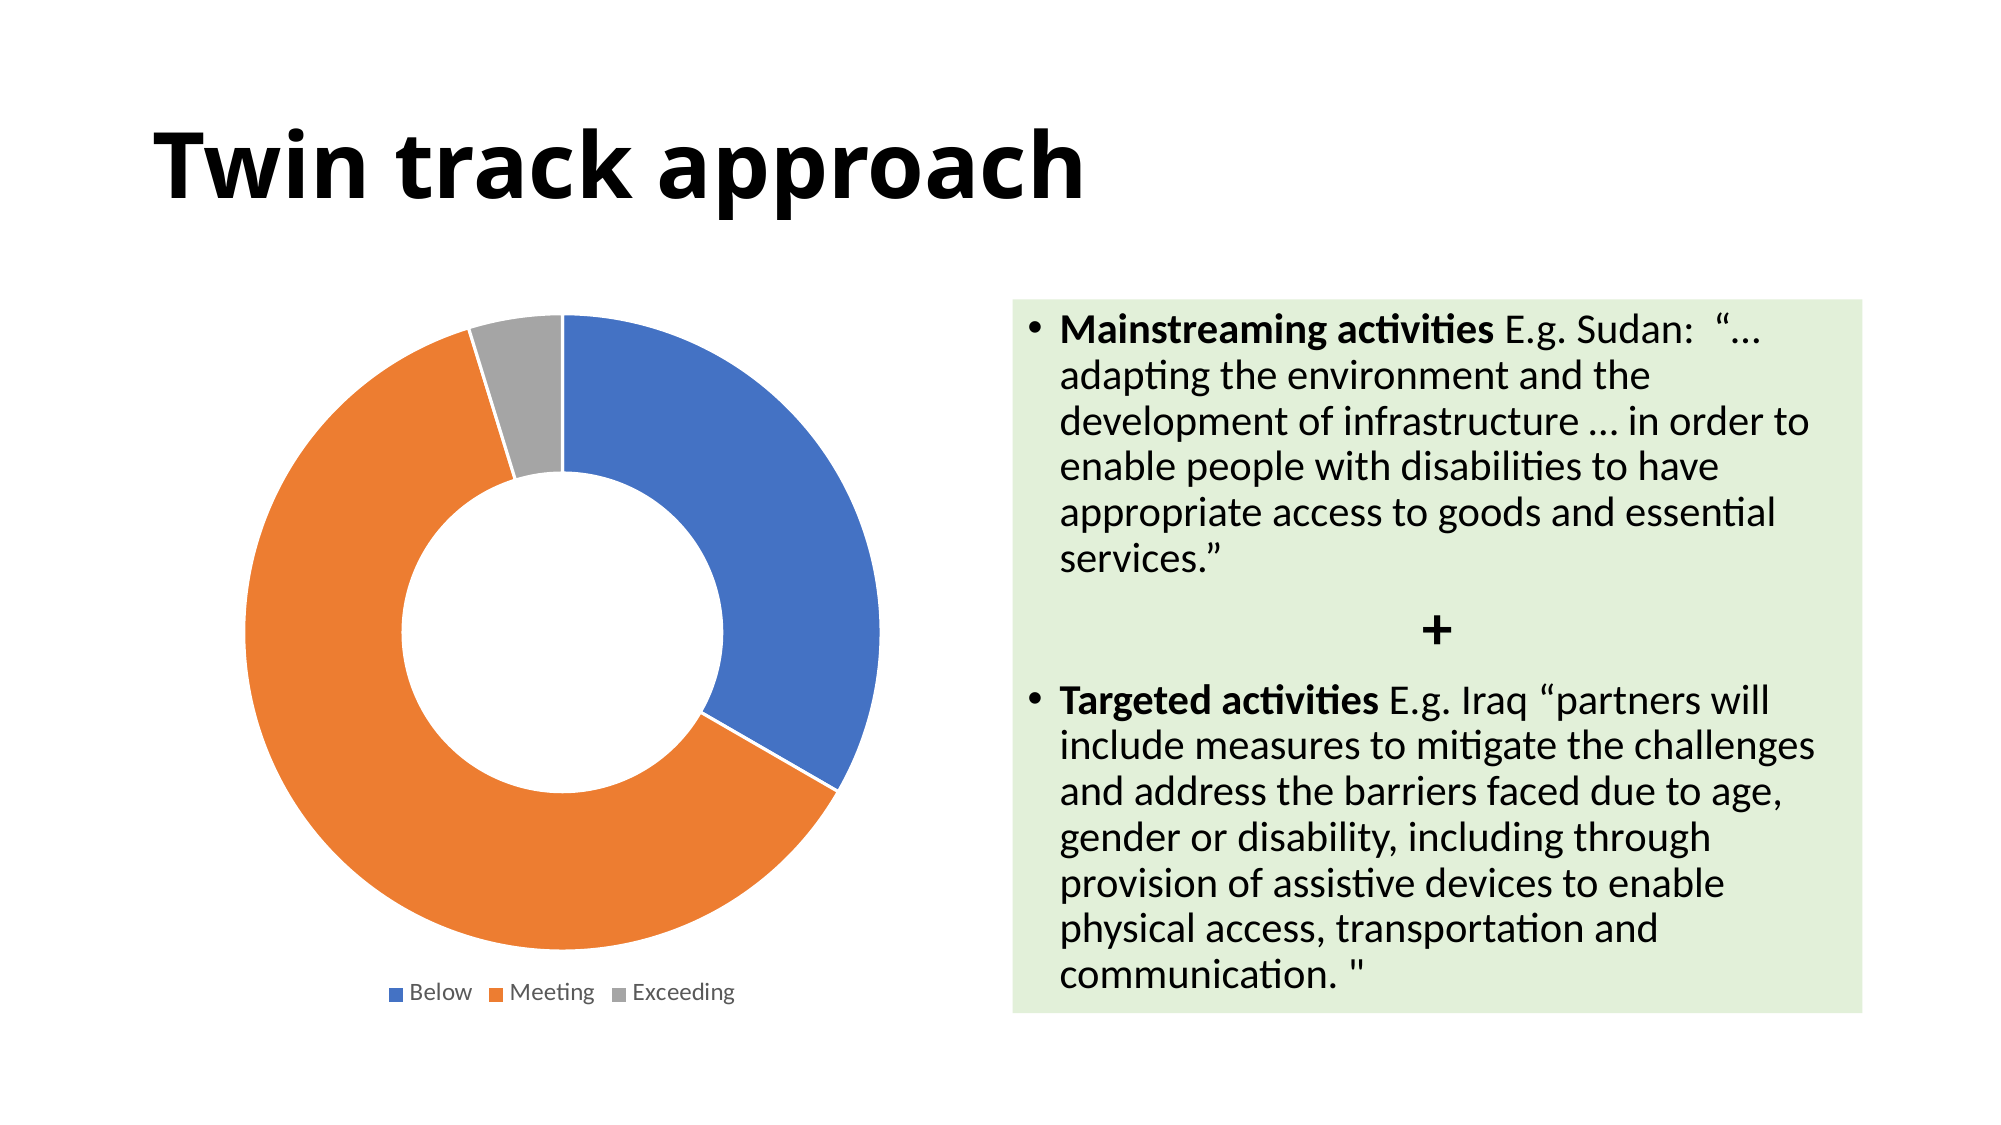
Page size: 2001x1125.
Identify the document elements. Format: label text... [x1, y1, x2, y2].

title Twin track approach [137, 59, 1863, 278]
list Mainstreaming activities E.g. Sudan: “…adapting the environment and the development of infrastructure … in order to enable people with disabilities to have appropriate access to goods and essential services.” + Targeted activities E.g. Iraq “partners will include measures to mitigate the challenges and address the barriers faced due to age, gender or disability, including through provision of assistive devices to enable physical access, transportation and communication. " [1012, 299, 1863, 1014]
chart [137, 299, 988, 1014]
